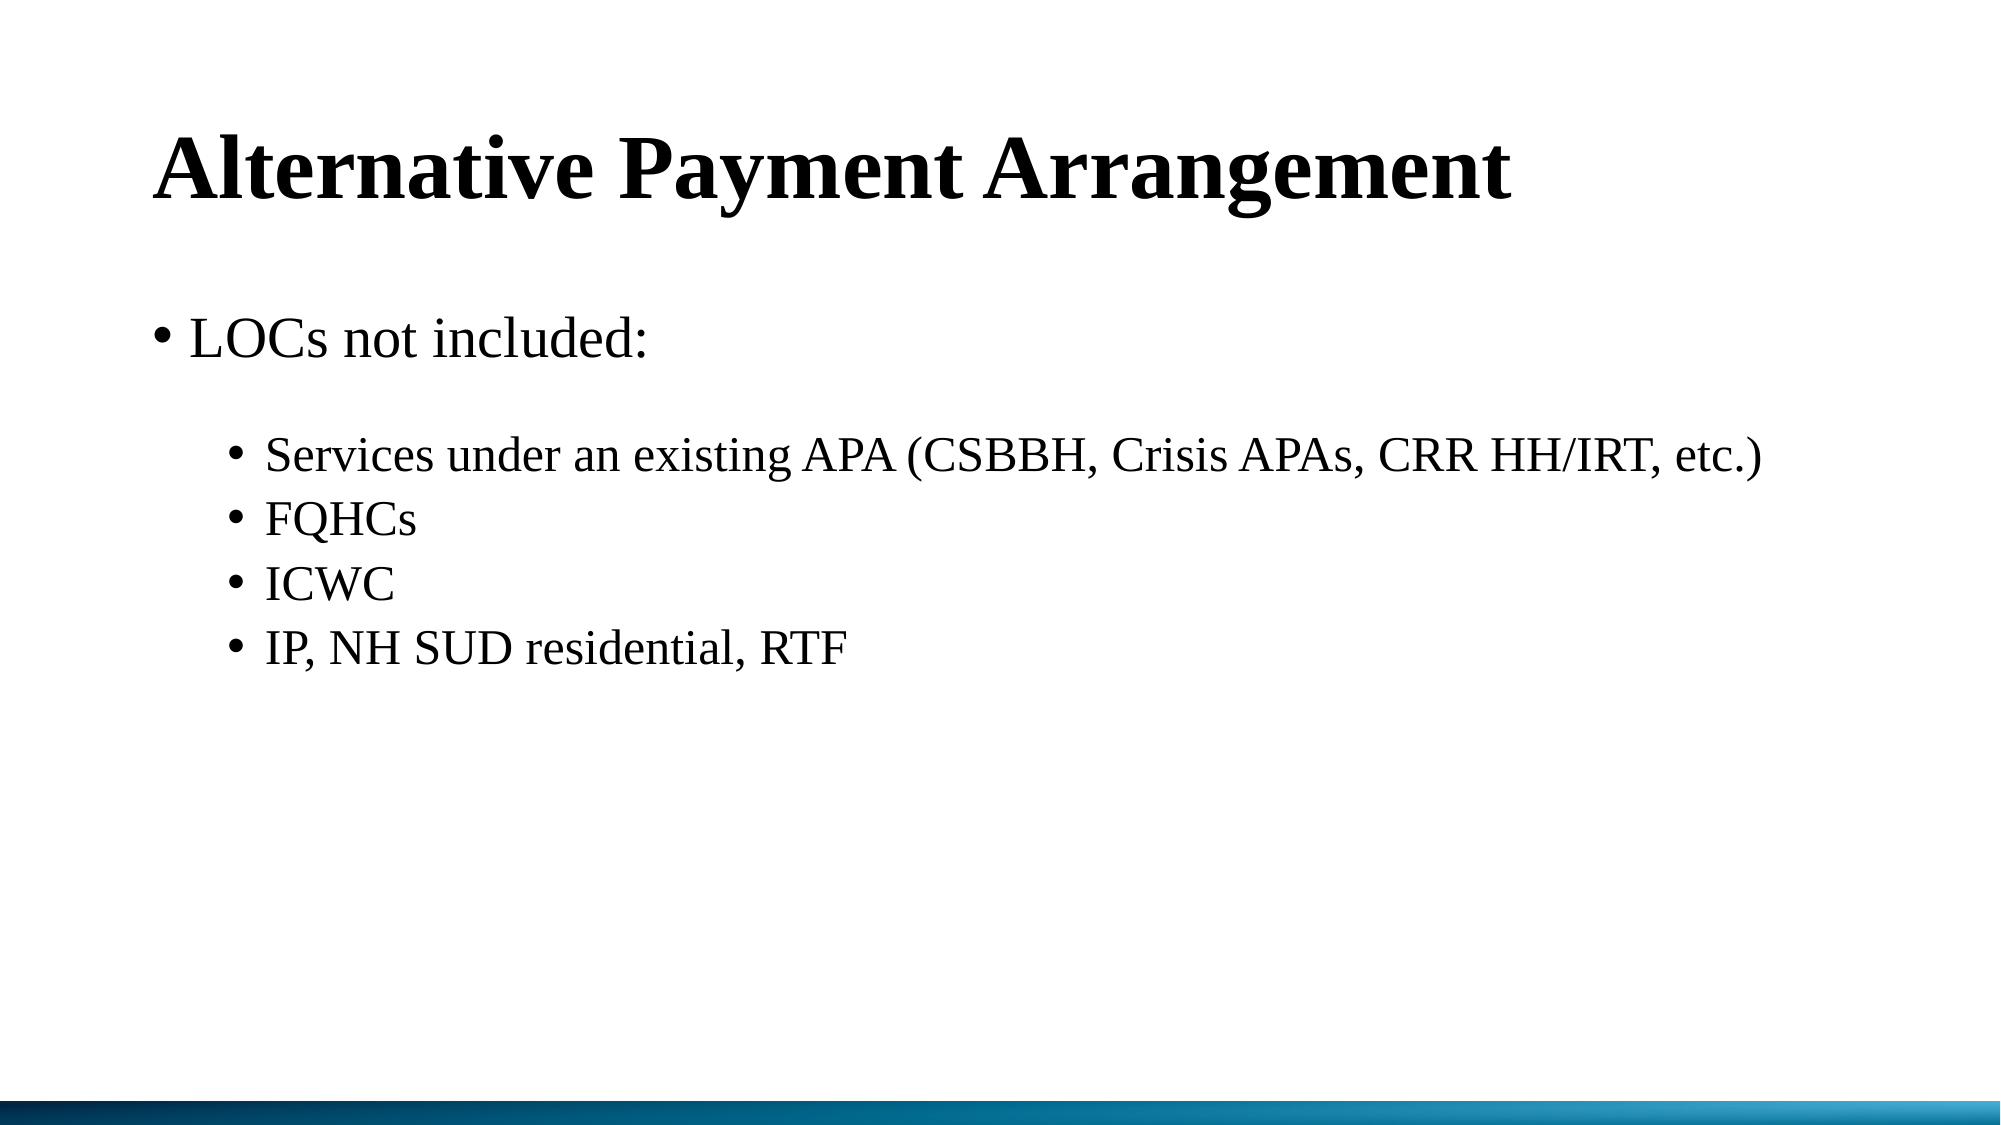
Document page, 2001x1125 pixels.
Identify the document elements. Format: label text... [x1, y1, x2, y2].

picture [0, 0, 2001, 1125]
list LOCs not included: Services under an existing APA (CSBBH, Crisis APAs, CRR HH/IRT, etc.) FQHCs ICWC IP, NH SUD residential, RTF [137, 299, 1863, 1014]
title Alternative Payment Arrangement [137, 59, 1863, 278]
